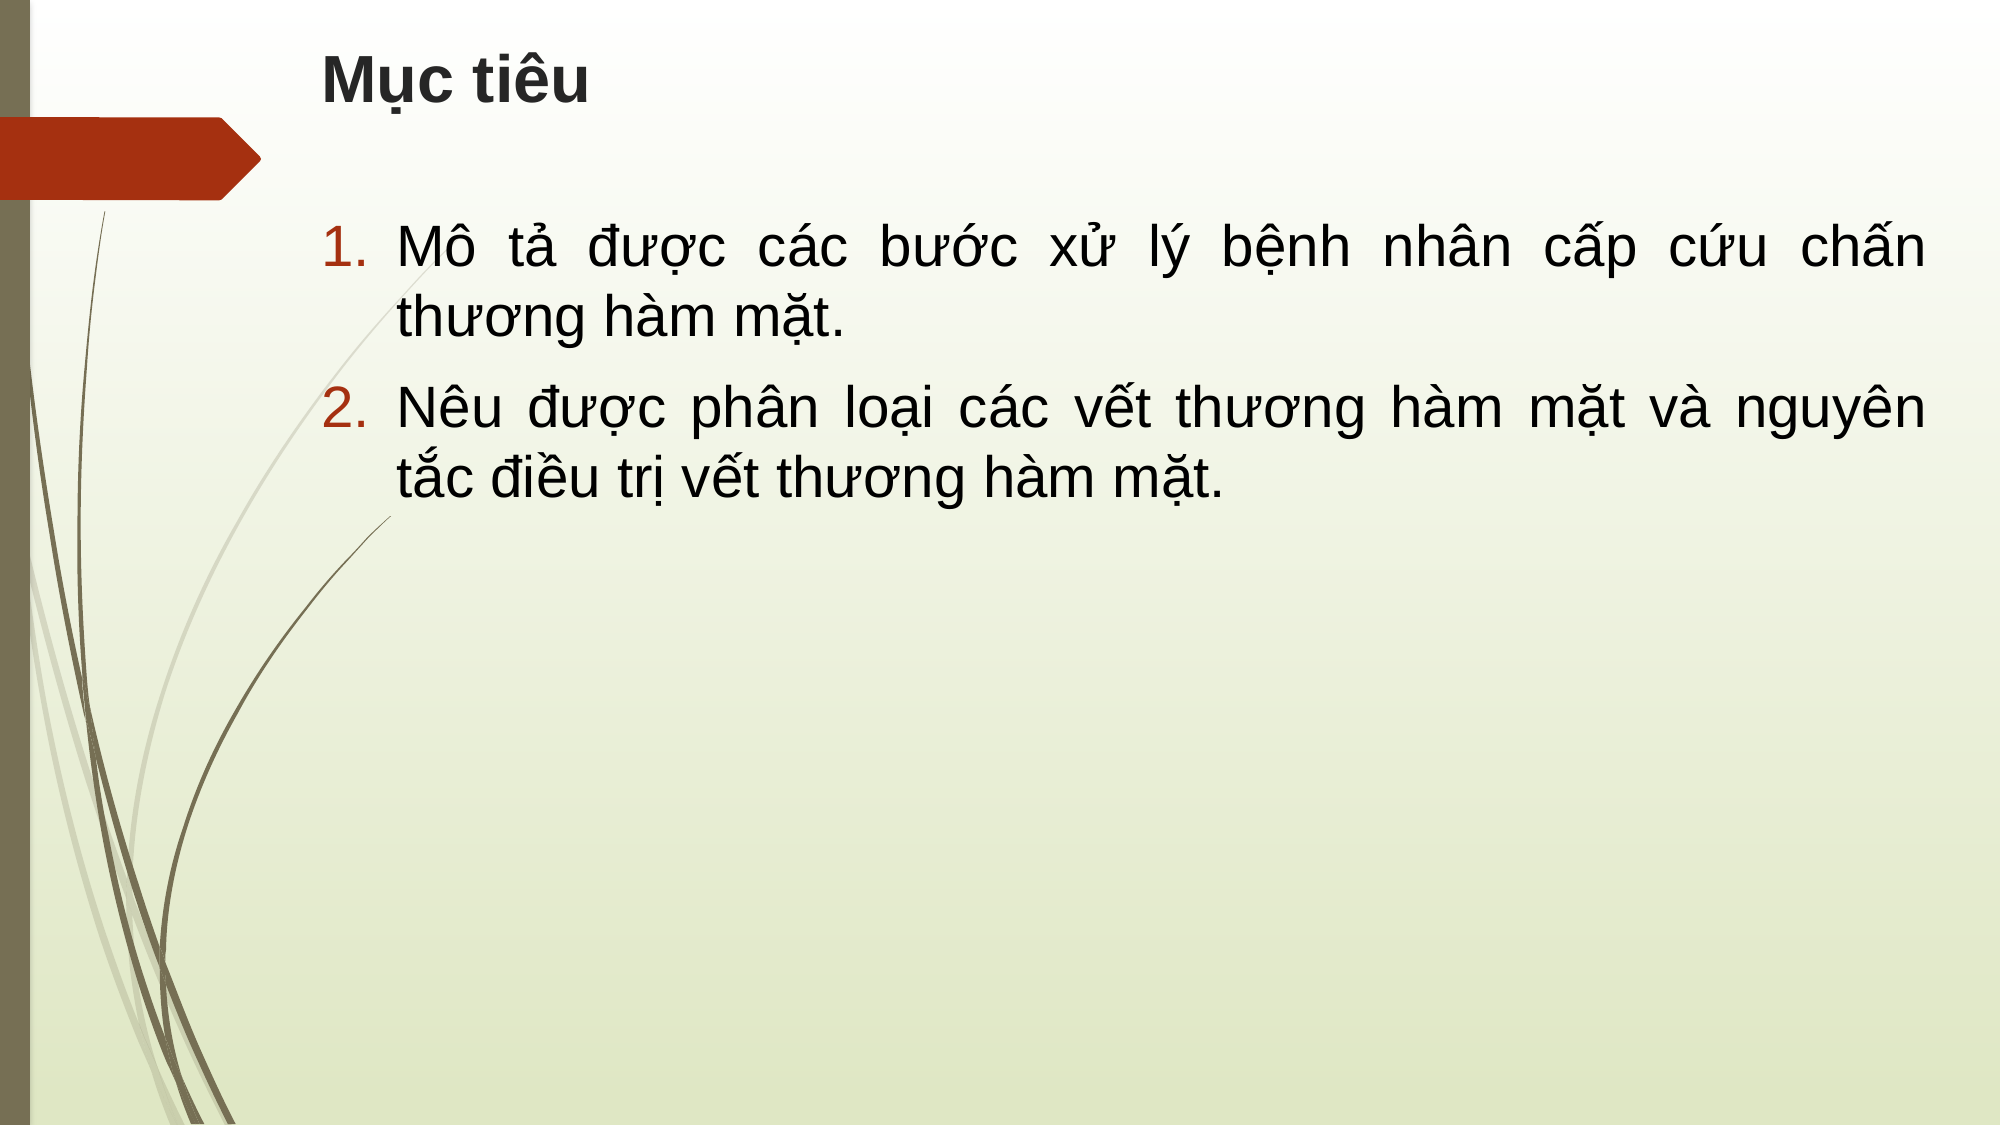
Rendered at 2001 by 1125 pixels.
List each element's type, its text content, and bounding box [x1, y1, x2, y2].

title Mục tiêu [306, 28, 1944, 159]
list Mô tả được các bước xử lý bệnh nhân cấp cứu chấn thương hàm mặt. Nêu được phân loại các vết thương hàm mặt và nguyên tắc điều trị vết thương hàm mặt. [306, 200, 1944, 1068]
